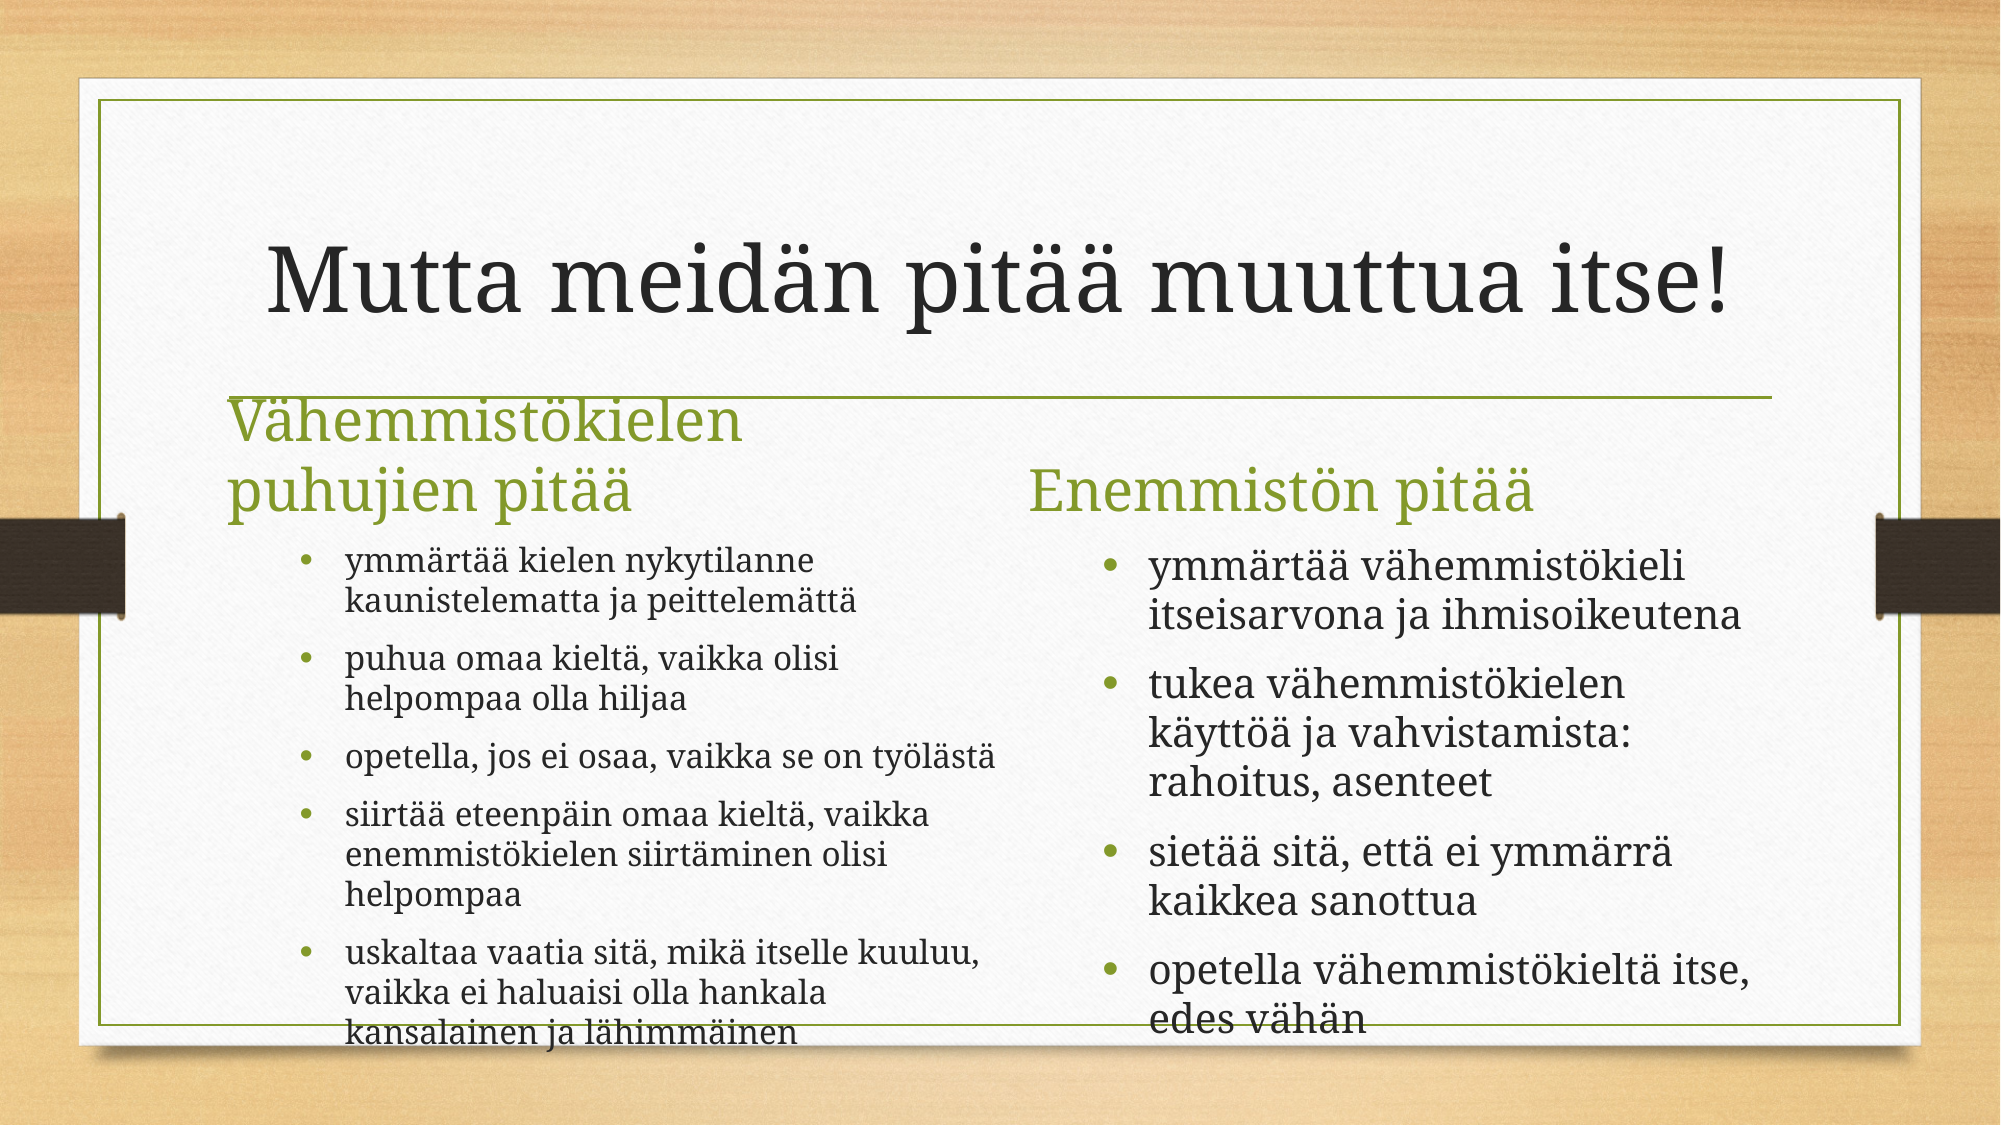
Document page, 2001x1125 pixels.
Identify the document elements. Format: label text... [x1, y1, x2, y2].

picture [0, 0, 2001, 1125]
list ymmärtää vähemmistökieli itseisarvona ja ihmisoikeutena tukea vähemmistökielen käyttöä ja vahvistamista: rahoitus, asenteet sietää sitä, että ei ymmärrä kaikkea sanottua opetella vähemmistökieltä itse, edes vähän [1013, 532, 1788, 1053]
title Mutta meidän pitää muuttua itse! [212, 168, 1788, 383]
list Vähemmistökielen puhujien pitää [212, 436, 1013, 531]
list Enemmistön pitää [1013, 436, 1788, 531]
list ymmärtää kielen nykytilanne kaunistelematta ja peittelemättä puhua omaa kieltä, vaikka olisi helpompaa olla hiljaa opetella, jos ei osaa, vaikka se on työlästä siirtää eteenpäin omaa kieltä, vaikka enemmistökielen siirtäminen olisi helpompaa uskaltaa vaatia sitä, mikä itselle kuuluu, vaikka ei haluaisi olla hankala kansalainen ja lähimmäinen [212, 532, 1014, 1066]
